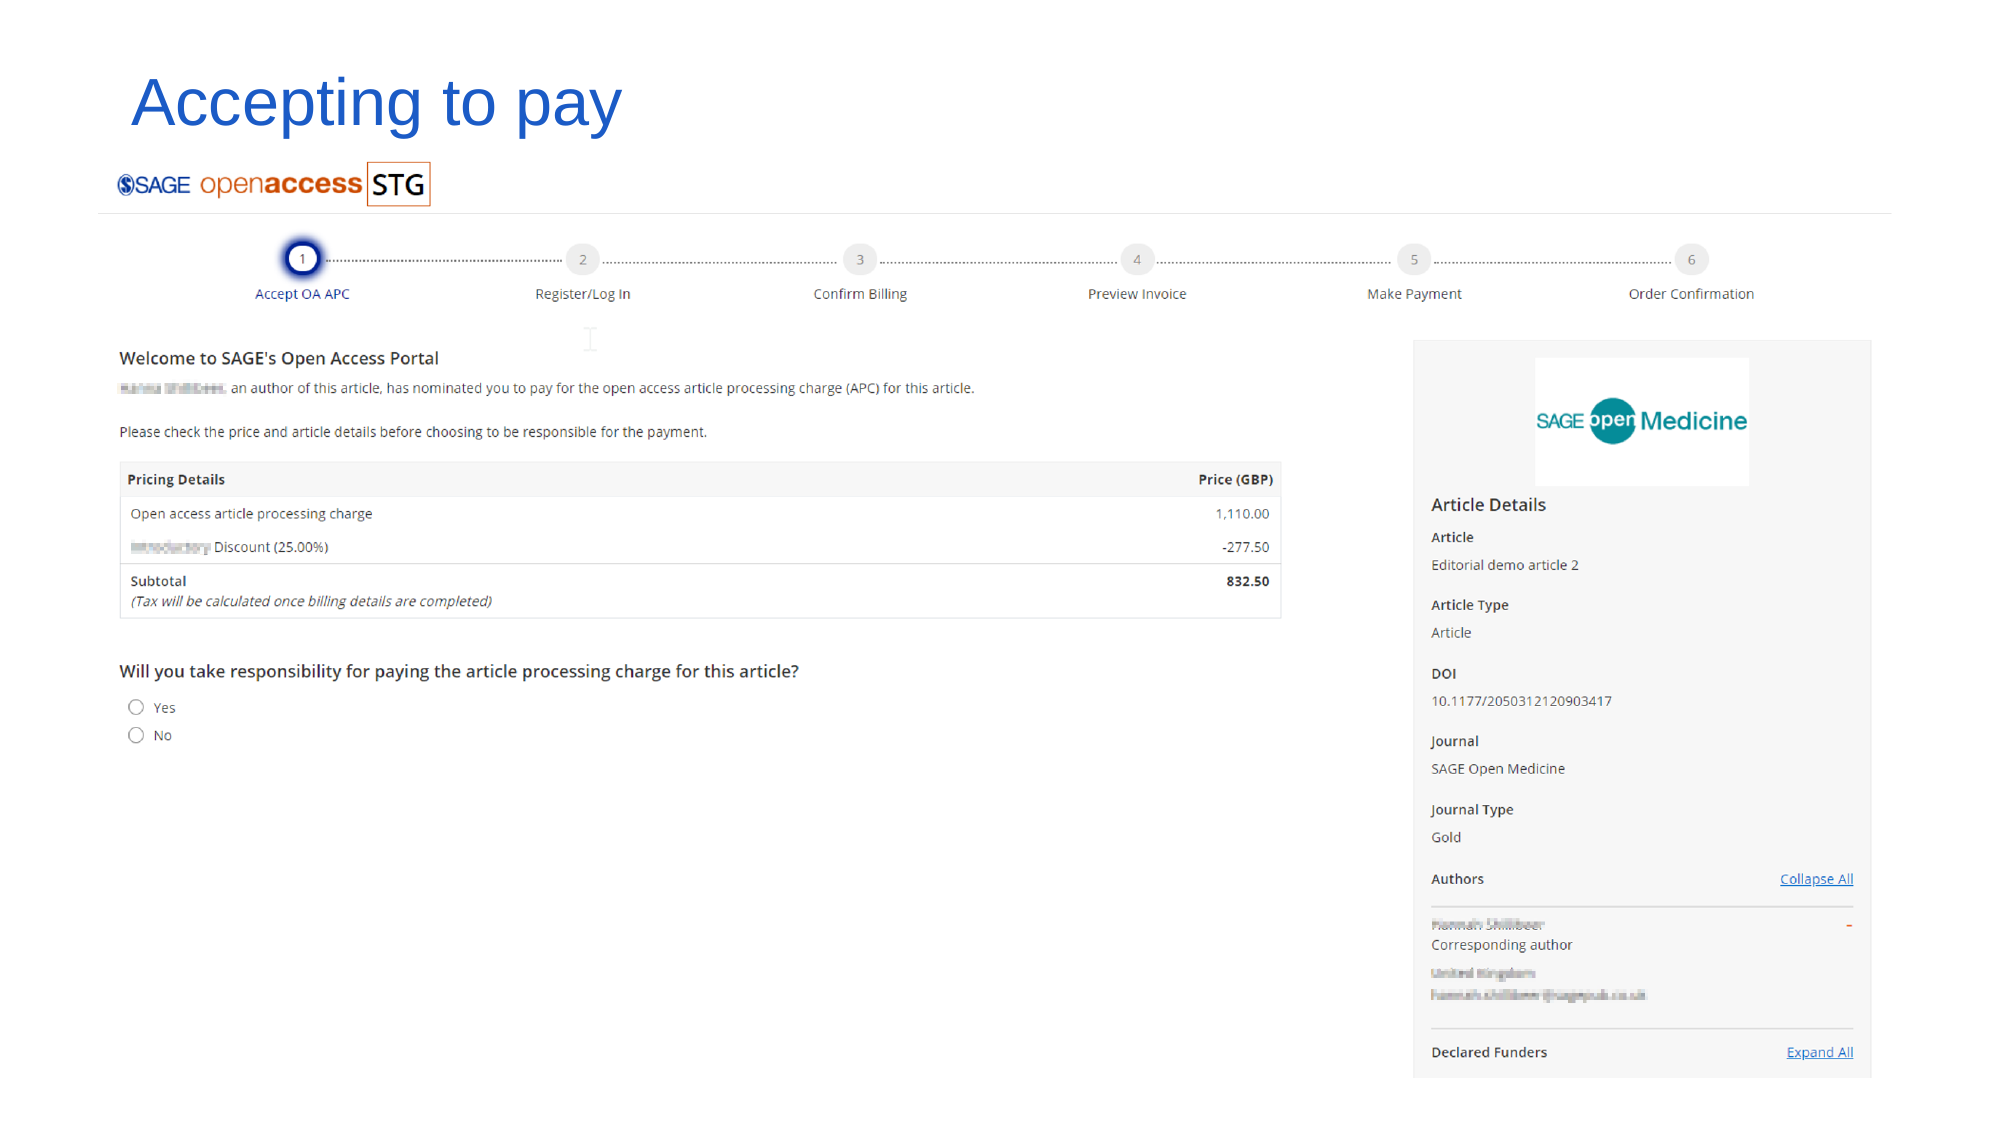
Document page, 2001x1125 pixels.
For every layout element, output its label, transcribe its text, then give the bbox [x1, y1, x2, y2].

picture [98, 152, 1902, 1104]
text_box Accepting to pay [116, 51, 1467, 147]
